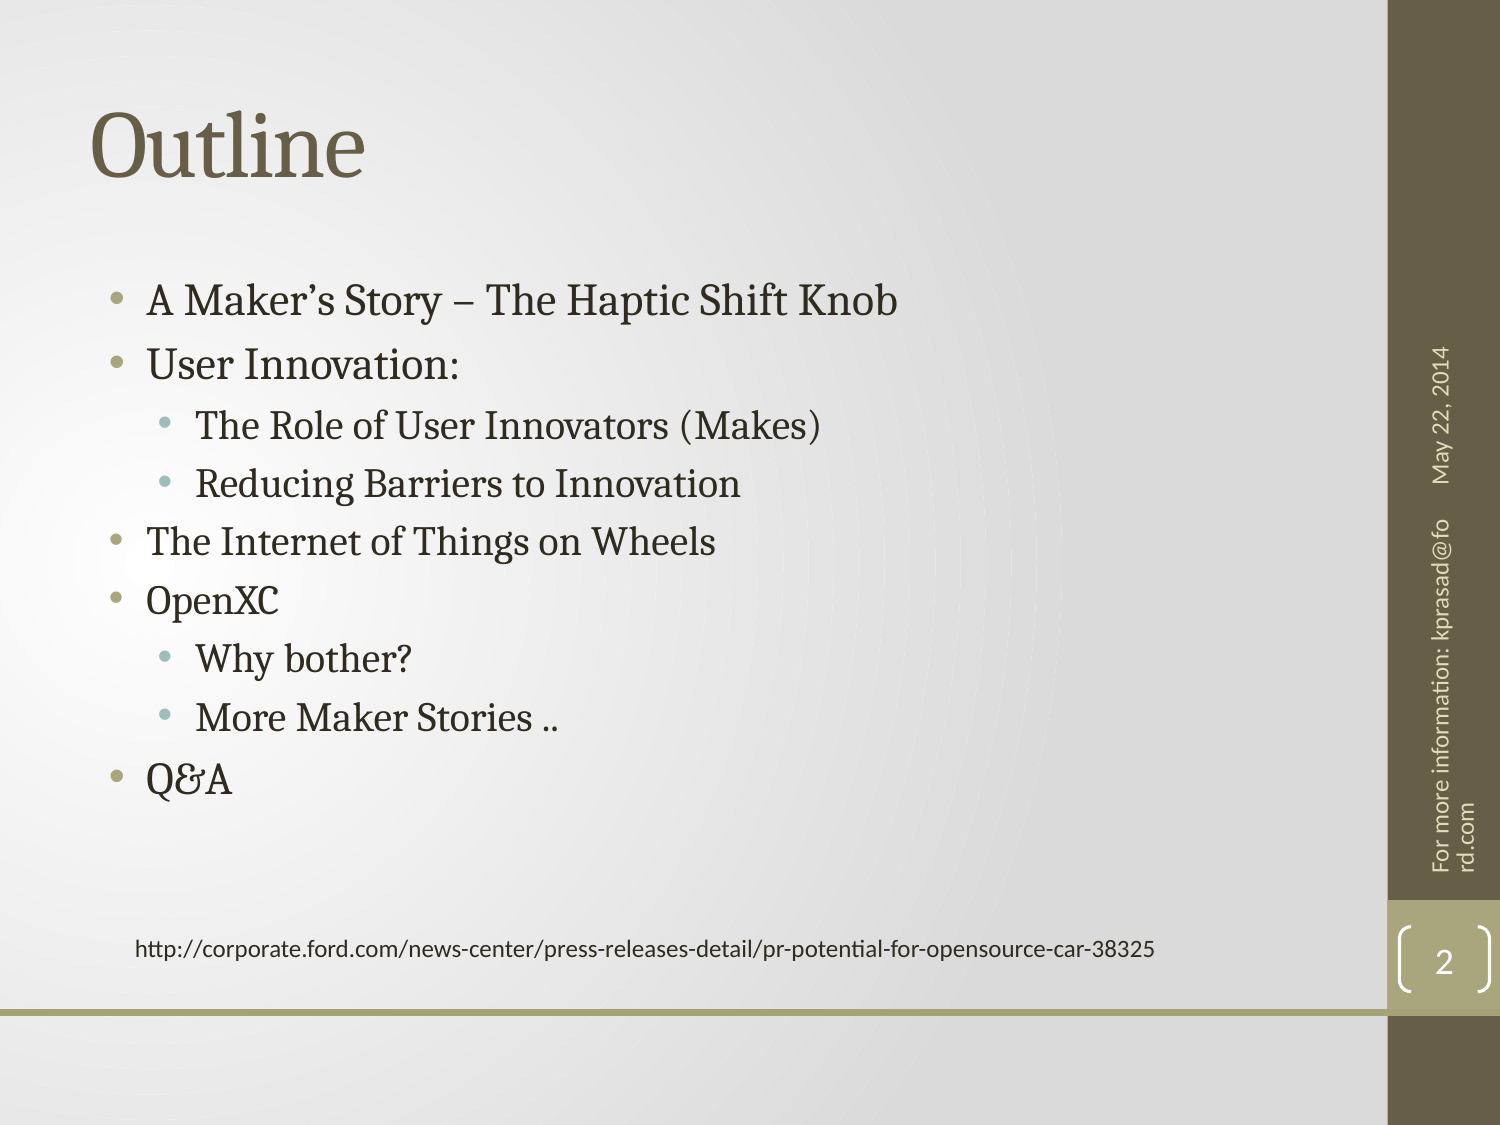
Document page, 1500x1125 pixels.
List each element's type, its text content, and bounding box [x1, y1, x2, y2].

footer For more information: kprasad@ford.com [1408, 500, 1469, 889]
title Outline [75, 45, 1325, 233]
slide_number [1408, 100, 1469, 500]
list A Maker’s Story – The Haptic Shift Knob User Innovation: The Role of User Innovators (Makes) Reducing Barriers to Innovation The Internet of Things on Wheels OpenXC Why bother? More Maker Stories .. Q&A [75, 262, 1300, 825]
text_box http://corporate.ford.com/news-center/press-releases-detail/pr-potential-for-opensource-car-38325 [119, 924, 1308, 970]
slide_number 2 [1397, 925, 1492, 994]
